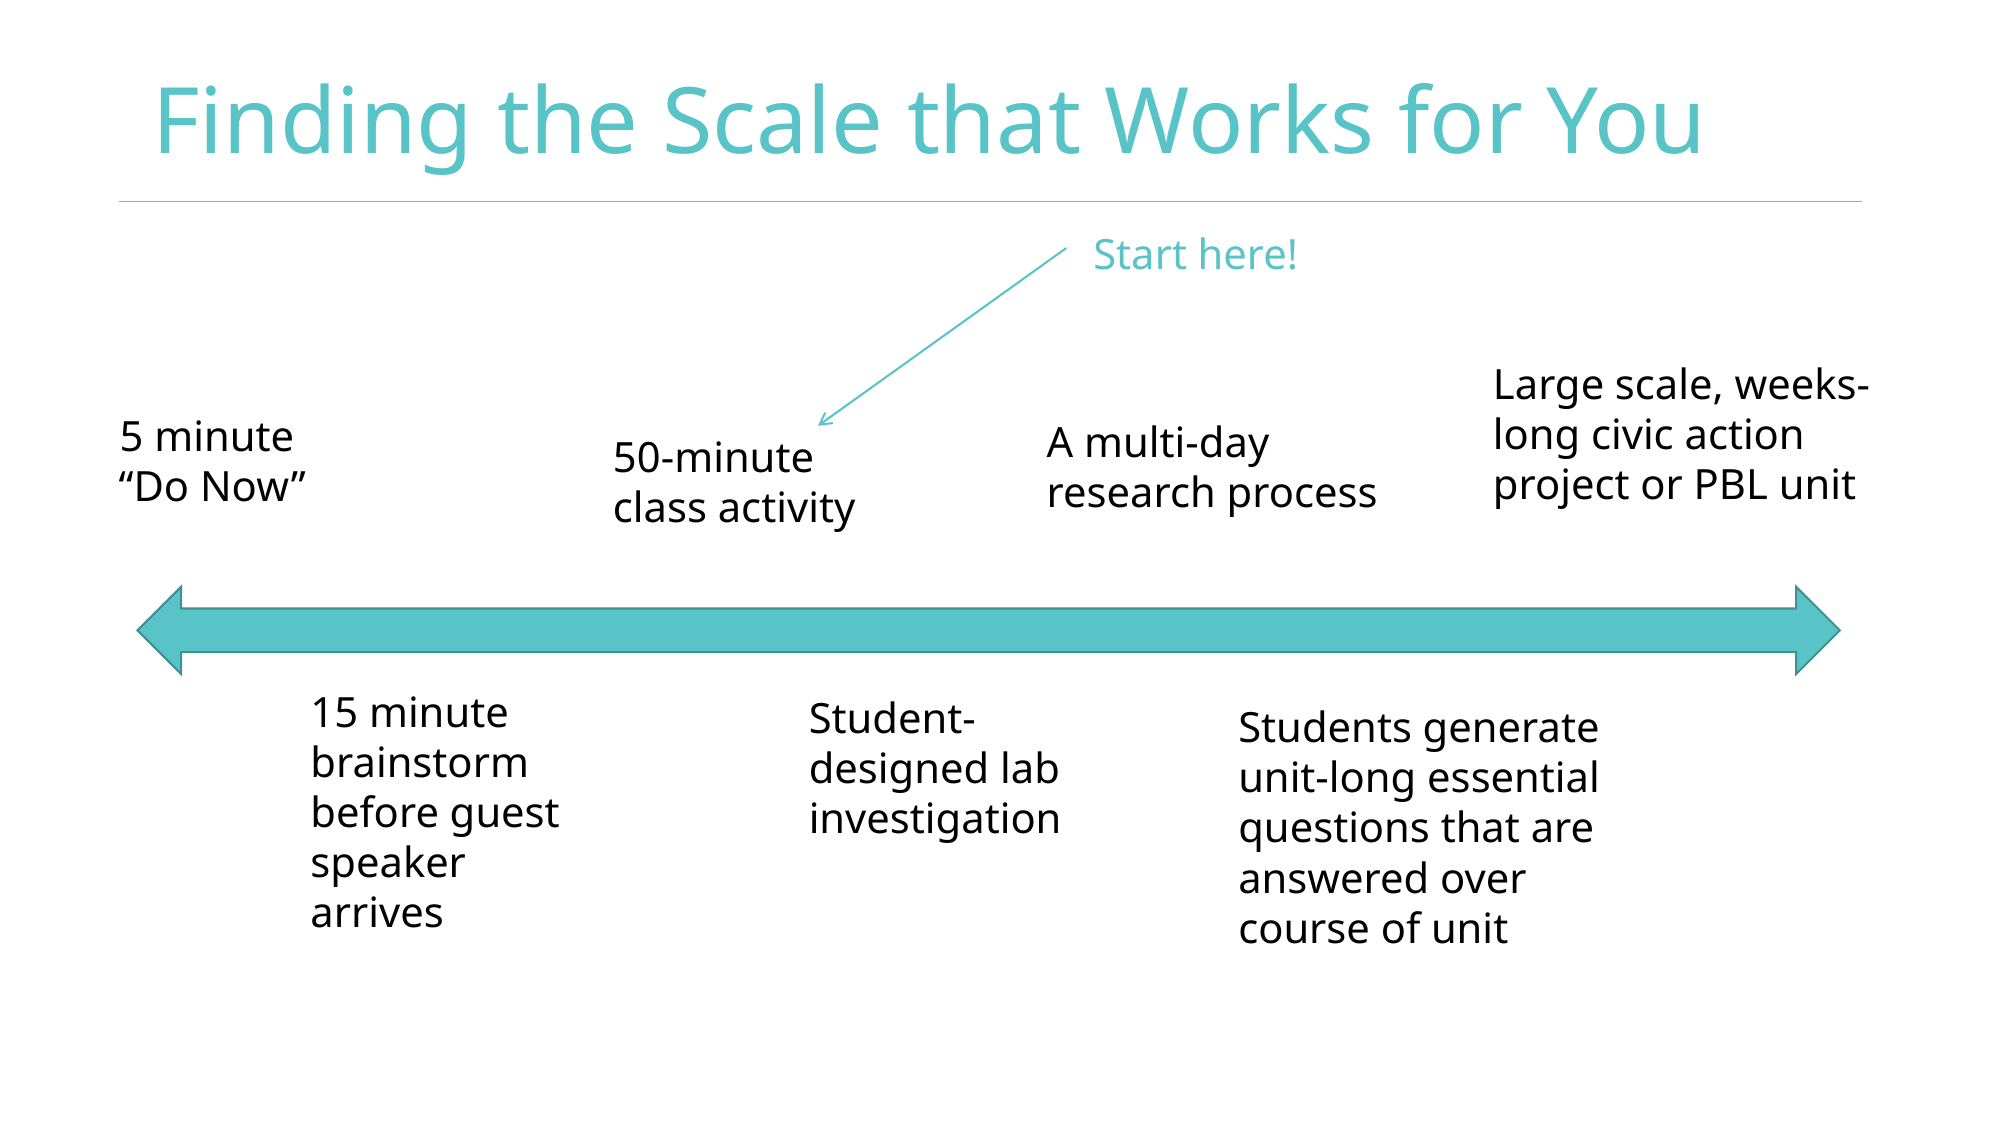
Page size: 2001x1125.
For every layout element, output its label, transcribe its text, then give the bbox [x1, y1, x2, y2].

text_box A multi-day research process [1031, 408, 1403, 524]
text_box Students generate unit-long essential questions that are answered over course of unit [1223, 693, 1667, 959]
text_box 50-minute class activity [598, 423, 915, 539]
text_box [136, 584, 1842, 677]
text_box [818, 248, 1067, 426]
text_box 5 minute “Do Now” [80, 402, 345, 518]
title Finding the Scale that Works for You [137, 15, 1863, 233]
text_box Start here! [1078, 220, 1640, 286]
text_box 15 minute brainstorm before guest speaker arrives [295, 678, 625, 944]
text_box Large scale, weeks- long civic action project or PBL unit [1478, 350, 1928, 516]
text_box Student- designed lab investigation [794, 684, 1112, 850]
